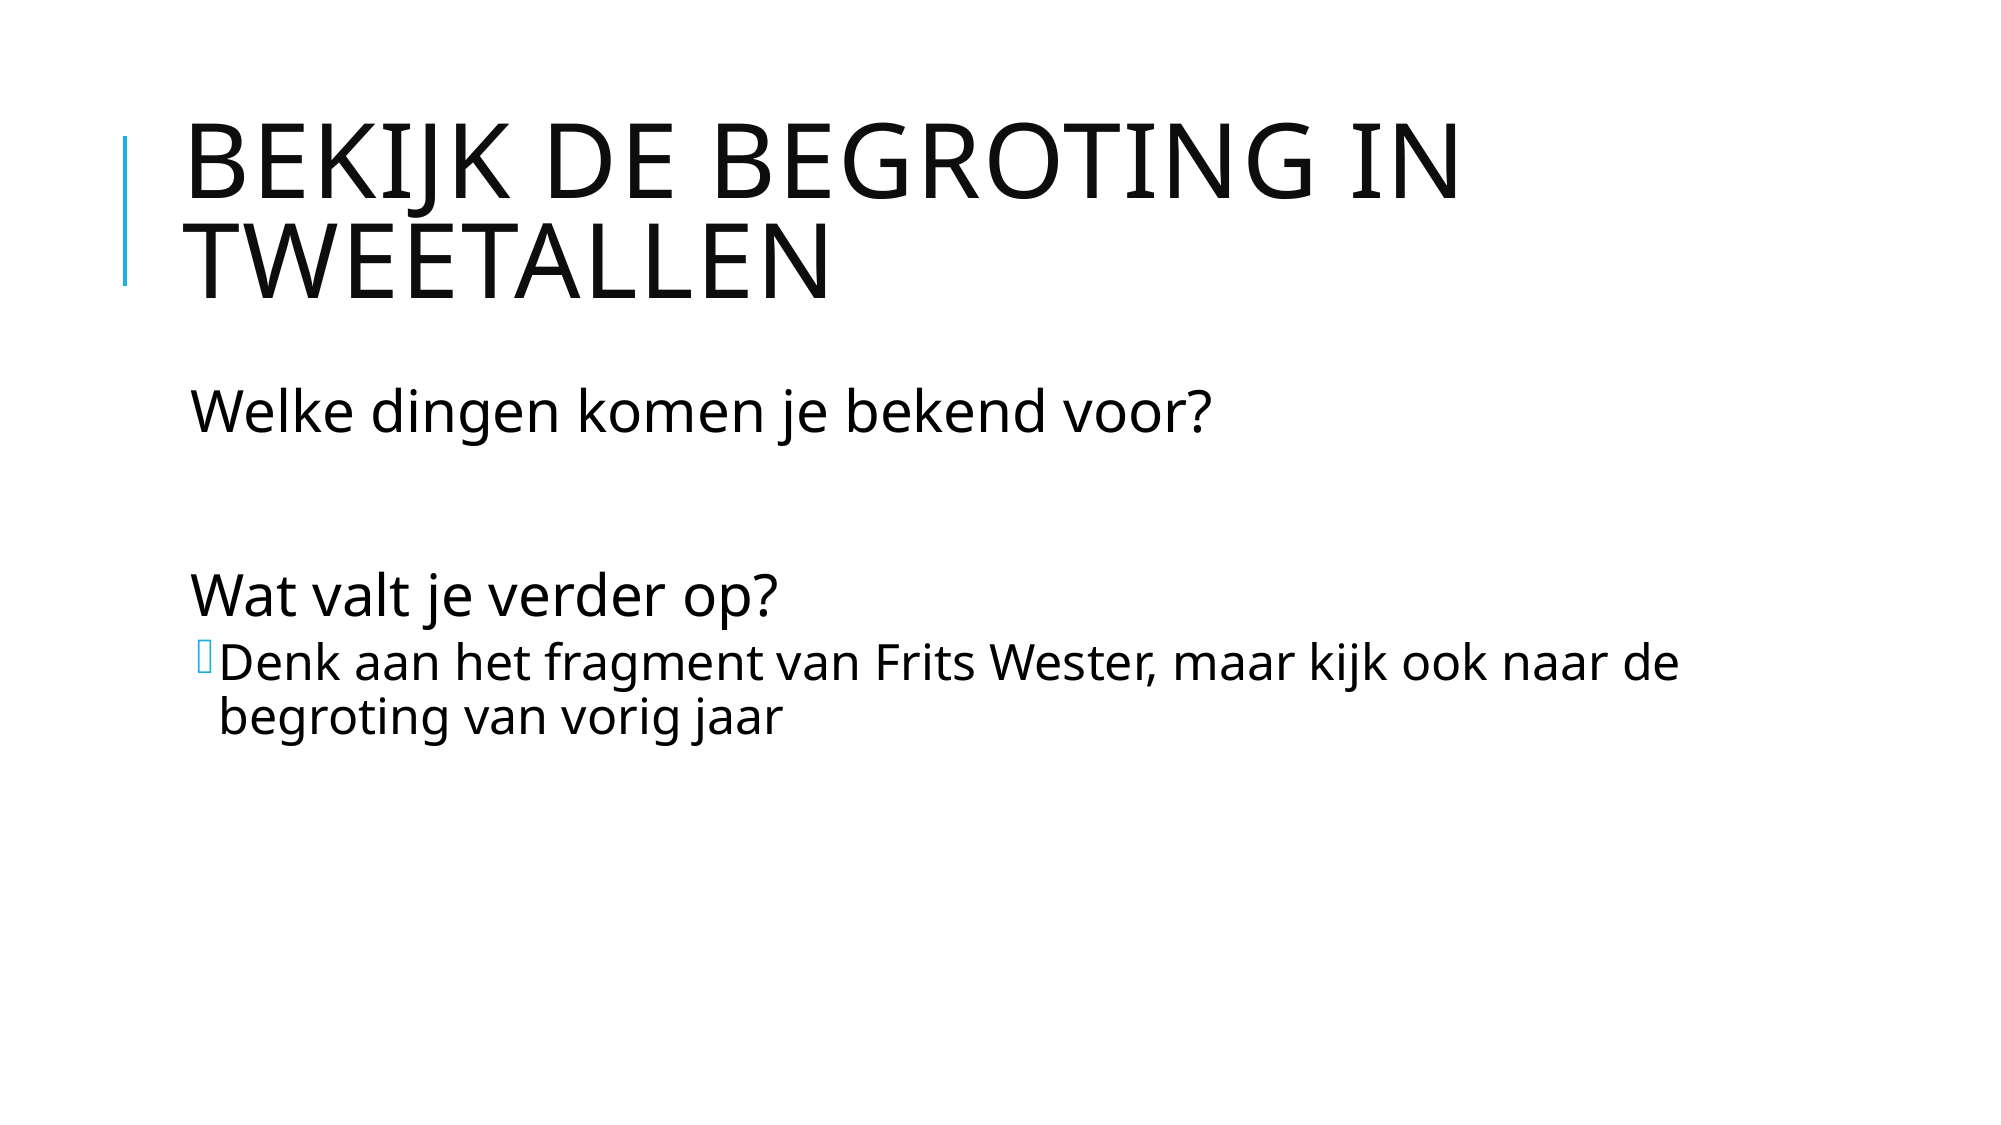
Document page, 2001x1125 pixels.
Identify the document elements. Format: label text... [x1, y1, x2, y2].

list Welke dingen komen je bekend voor? Wat valt je verder op? Denk aan het fragment van Frits Wester, maar kijk ook naar de begroting van vorig jaar [168, 375, 1763, 1035]
title Bekijk de begroting in tweetallen [168, 96, 1763, 342]
